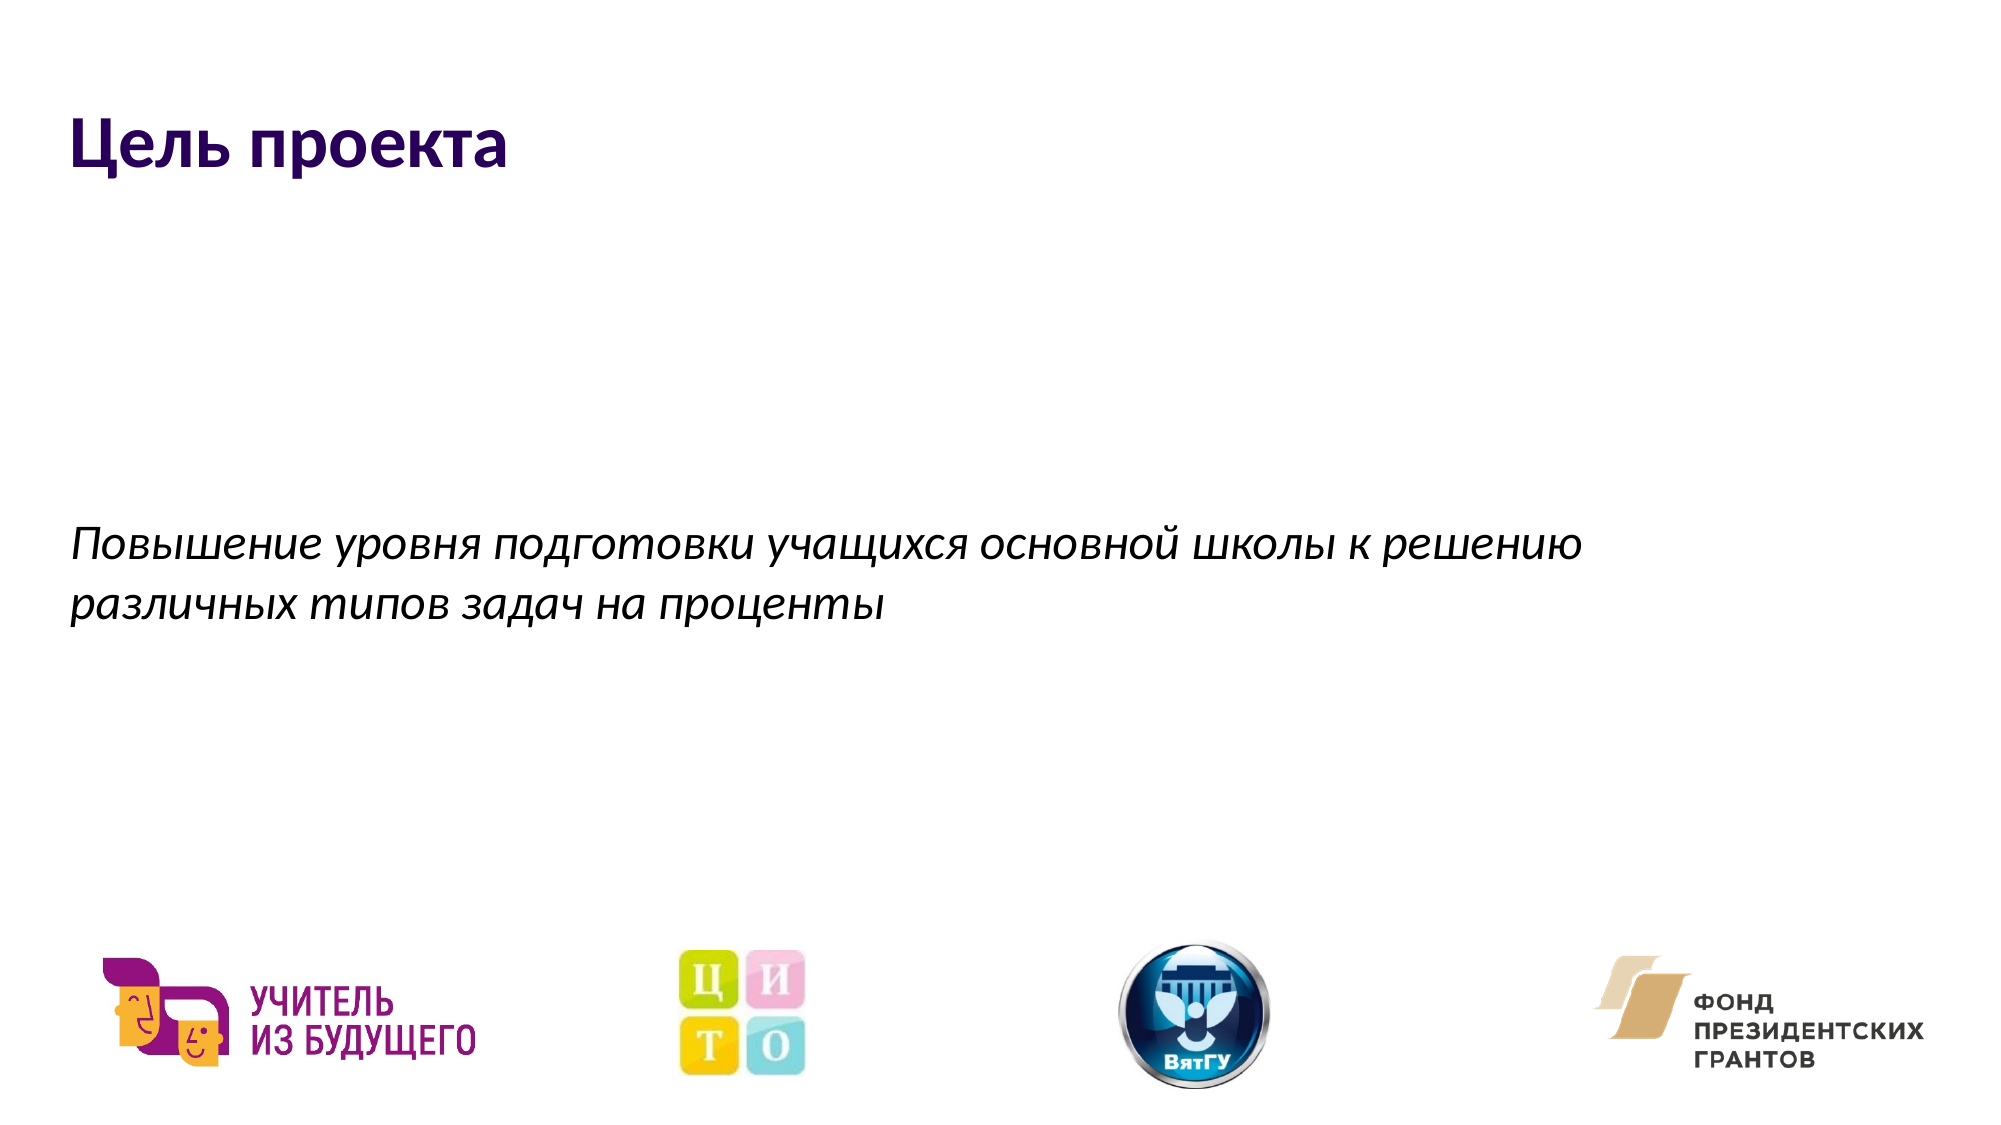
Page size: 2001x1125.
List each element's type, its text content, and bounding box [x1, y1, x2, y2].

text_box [96, 937, 1926, 1089]
text_box Повышение уровня подготовки учащихся основной школы к решению различных типов задач на проценты [55, 411, 1832, 637]
text_box Цель проекта [55, 84, 1832, 235]
